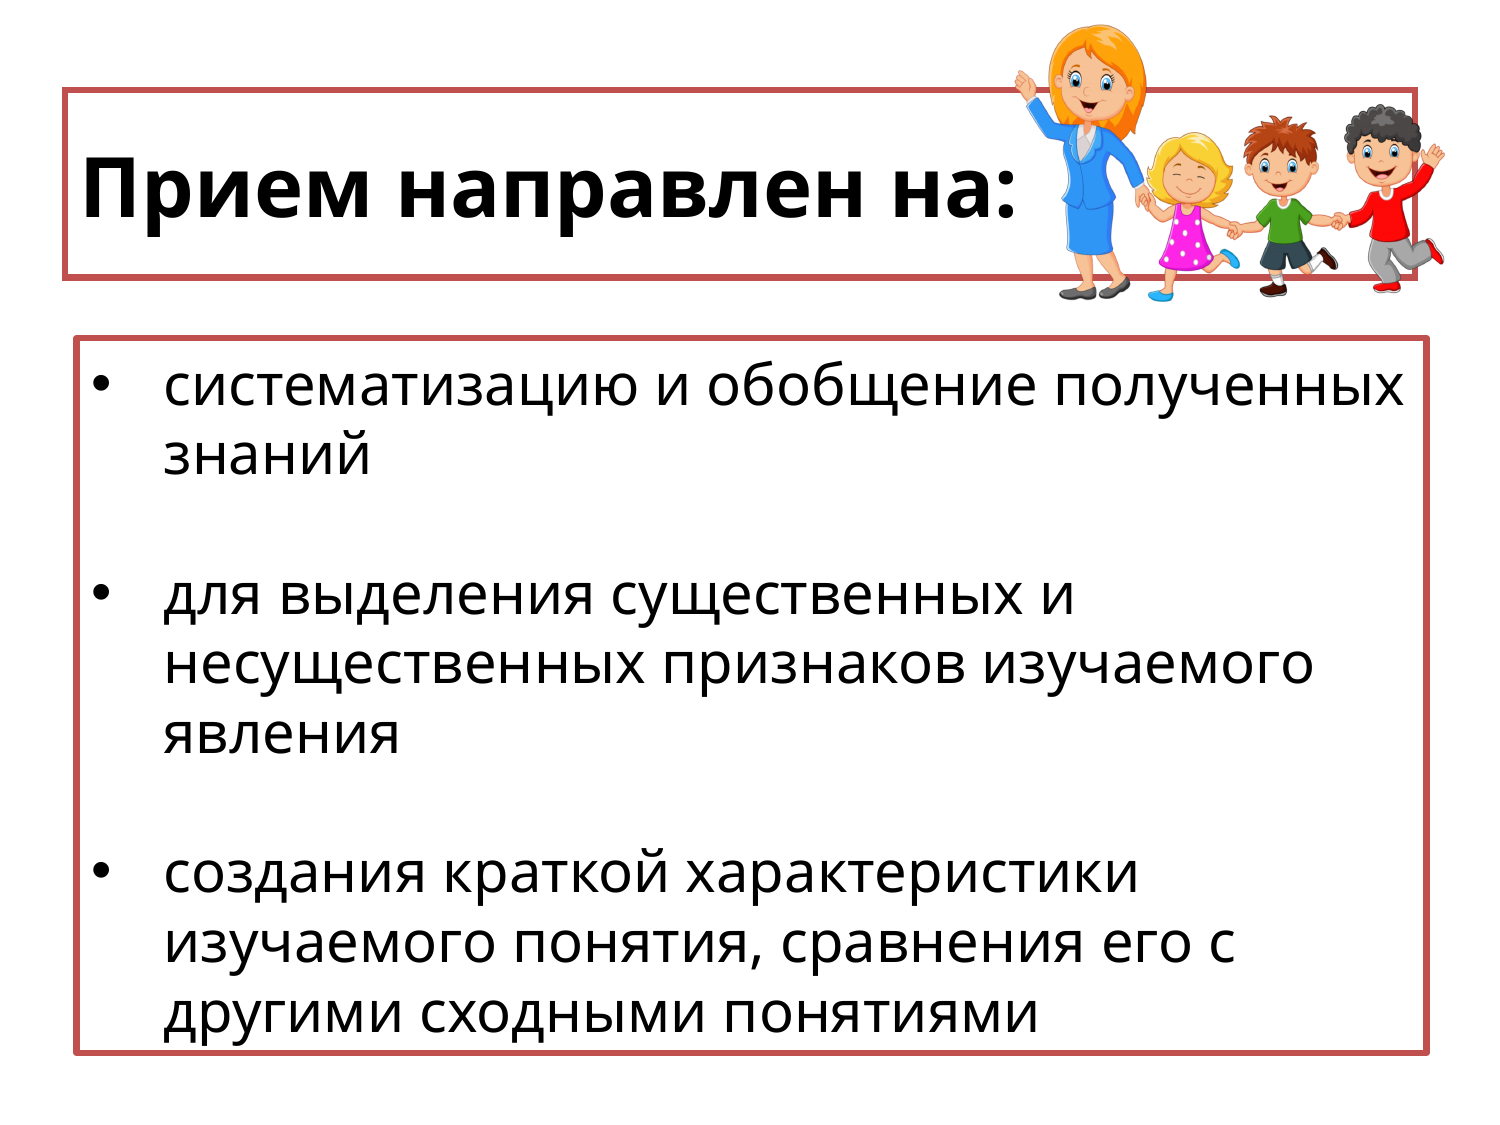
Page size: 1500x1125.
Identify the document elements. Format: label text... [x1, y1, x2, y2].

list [1014, 12, 1445, 300]
title Прием направлен на: [64, 89, 1009, 278]
text_box систематизацию и обобщение полученных знаний для выделения существенных и несущественных признаков изучаемого явления создания краткой характеристики изучаемого понятия, сравнения его с другими сходными понятиями [76, 338, 1427, 1053]
picture [1018, 300, 1156, 304]
